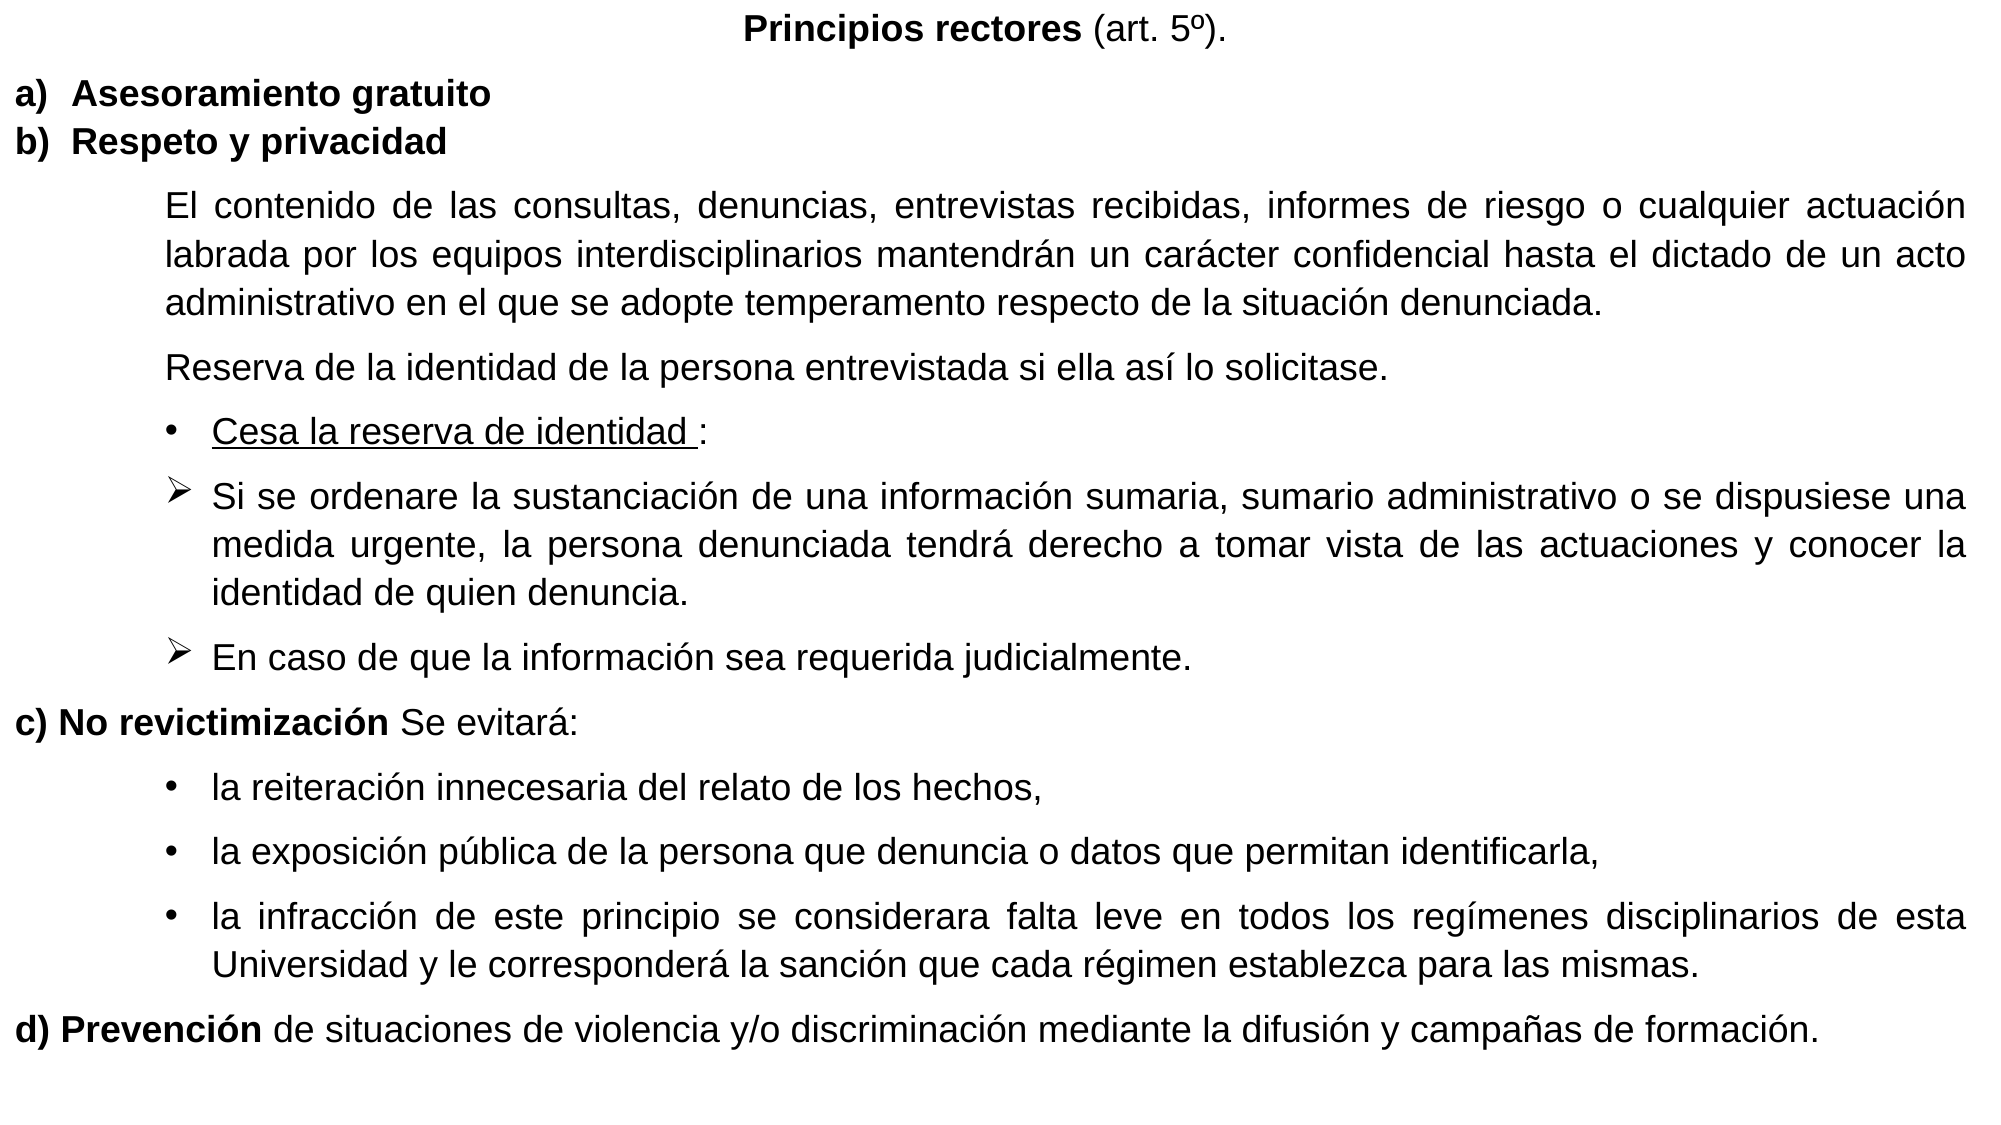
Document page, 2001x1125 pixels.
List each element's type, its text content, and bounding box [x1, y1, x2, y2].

text_box Principios rectores (art. 5º). Asesoramiento gratuito Respeto y privacidad El contenido de las consultas, denuncias, entrevistas recibidas, informes de riesgo o cualquier actuación labrada por los equipos interdisciplinarios mantendrán un carácter confidencial hasta el dictado de un acto administrativo en el que se adopte temperamento respecto de la situación denunciada. Reserva de la identidad de la persona entrevistada si ella así lo solicitase. Cesa la reserva de identidad : Si se ordenare la sustanciación de una información sumaria, sumario administrativo o se dispusiese una medida urgente, la persona denunciada tendrá derecho a tomar vista de las actuaciones y conocer la identidad de quien denuncia. En caso de que la información sea requerida judicialmente. c) No revictimización Se evitará: la reiteración innecesaria del relato de los hechos, la exposición pública de la persona que denuncia o datos que permitan identificarla, la infracción de este principio se considerara falta leve en todos los regímenes disciplinarios de esta Universidad y le corresponderá la sanción que cada régimen establezca para las mismas. d) Prevención de situaciones de violencia y/o discriminación mediante la difusión y campañas de formación. [0, 0, 1982, 1123]
